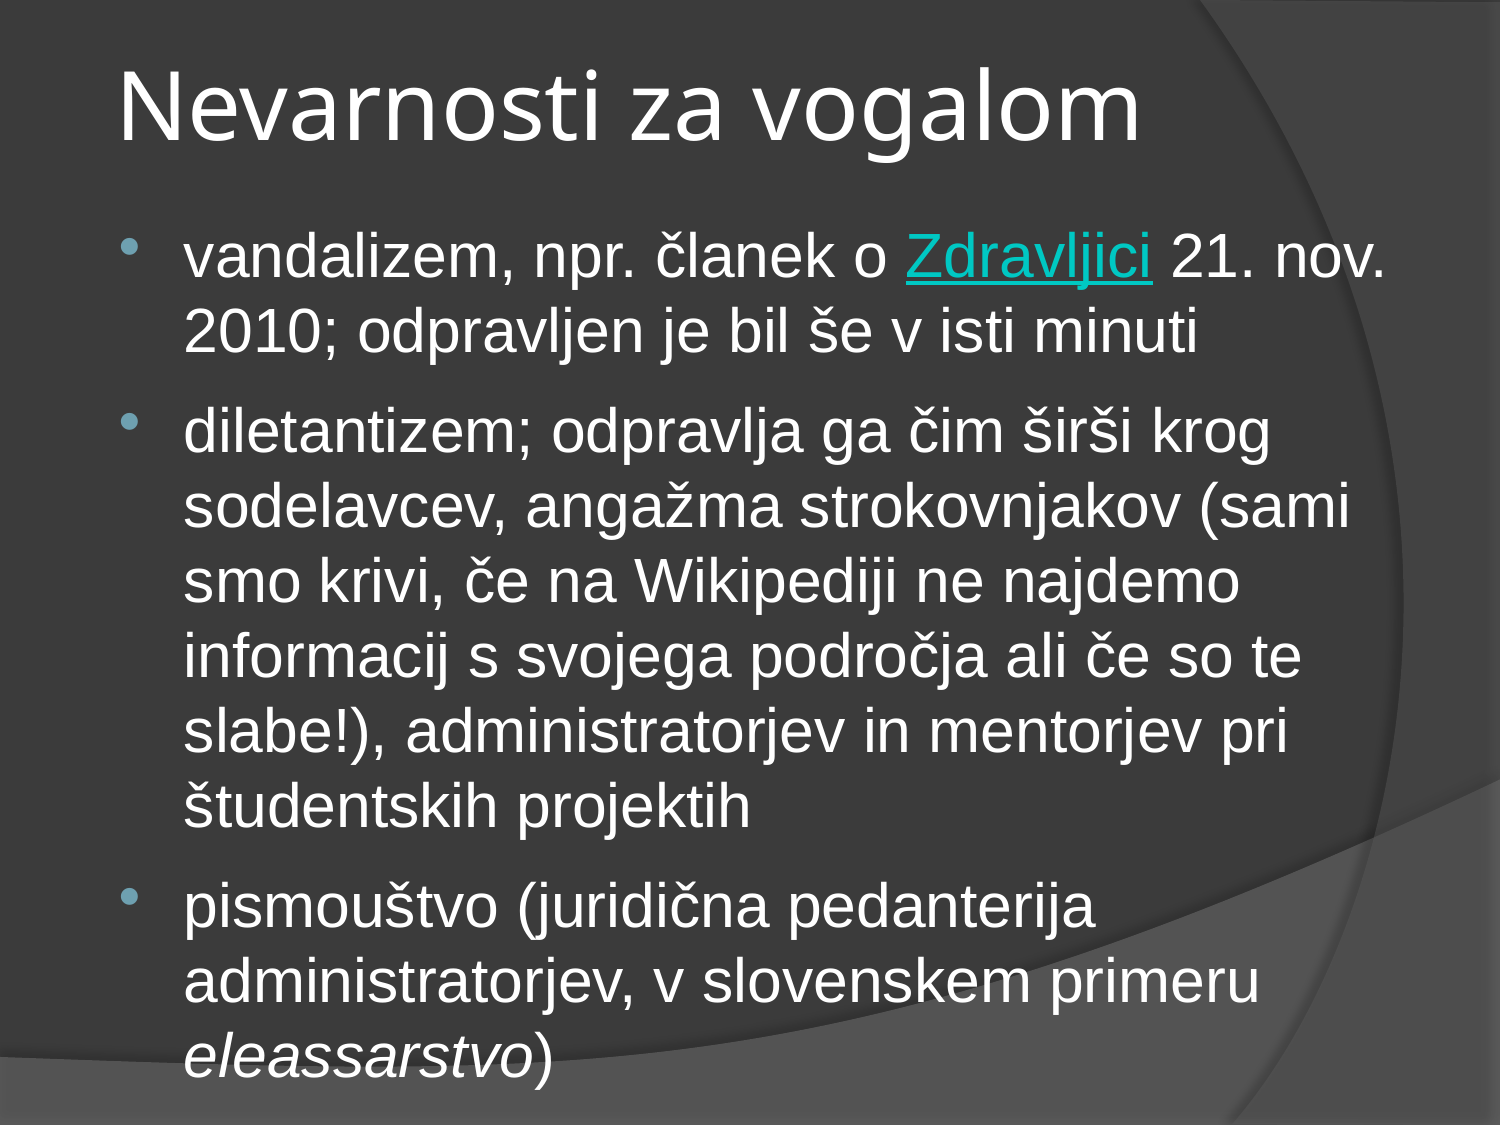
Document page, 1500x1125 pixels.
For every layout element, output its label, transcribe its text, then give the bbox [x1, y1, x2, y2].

text_box Nevarnosti za vogalom [100, 37, 1438, 200]
text_box vandalizem, npr. članek o Zdravljici 21. nov. 2010; odpravljen je bil še v isti minuti diletantizem; odpravlja ga čim širši krog sodelavcev, angažma strokovnjakov (sami smo krivi, če na Wikipediji ne najdemo informacij s svojega področja ali če so te slabe!), administratorjev in mentorjev pri študentskih projektih pismouštvo (juridična pedanterija administratorjev, v slovenskem primeru eleassarstvo) [100, 208, 1438, 1094]
